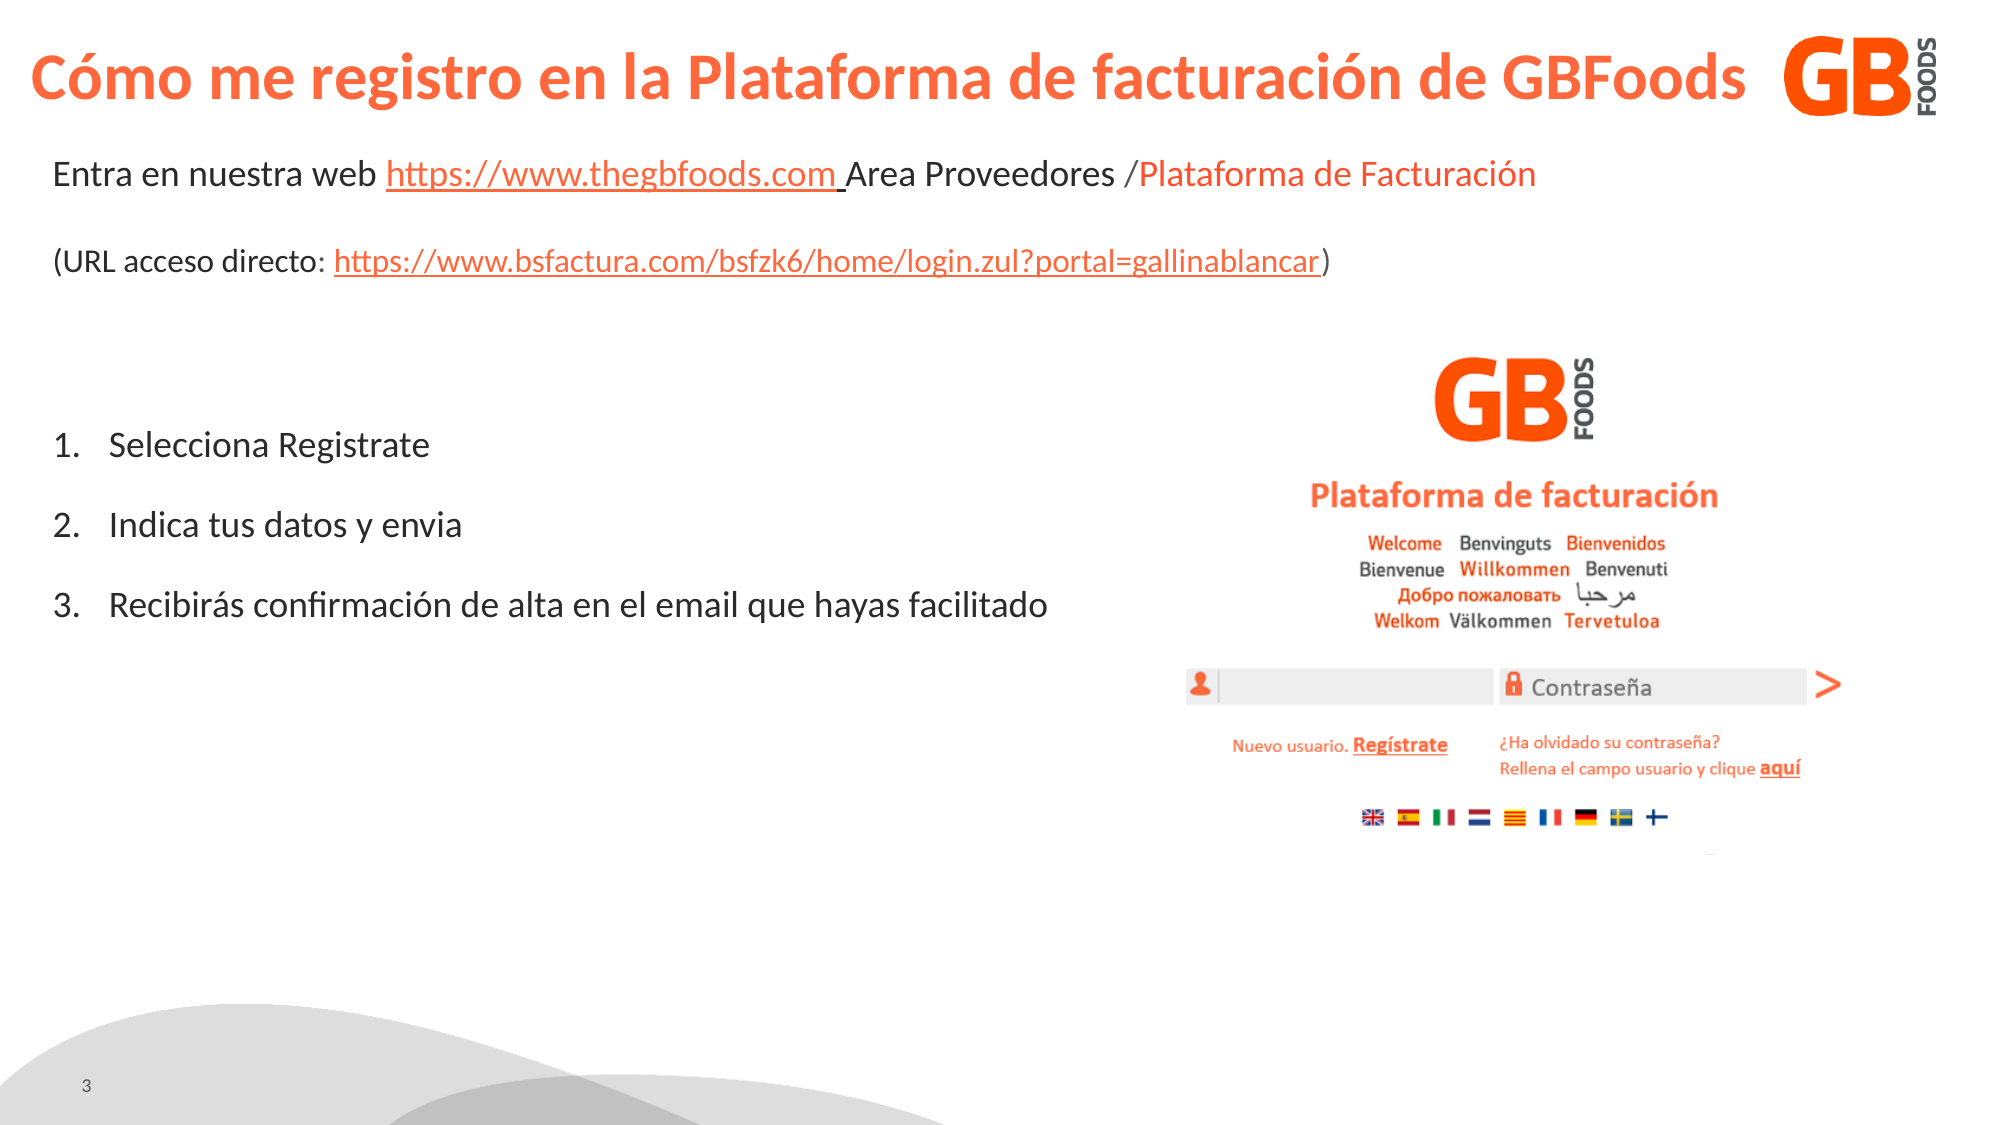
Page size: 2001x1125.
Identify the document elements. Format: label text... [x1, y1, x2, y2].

list Entra en nuestra web https://www.thegbfoods.com Area Proveedores /Plataforma de Facturación (URL acceso directo: https://www.bsfactura.com/bsfzk6/home/login.zul?portal=gallinablancar) Selecciona Registrate Indica tus datos y envia Recibirás confirmación de alta en el email que hayas facilitado [52, 149, 1798, 855]
list Cómo me registro en la Plataforma de facturación de GBFoods [31, 32, 1777, 150]
picture [1784, 36, 1936, 116]
picture [0, 1004, 947, 1125]
picture [1101, 330, 1850, 855]
